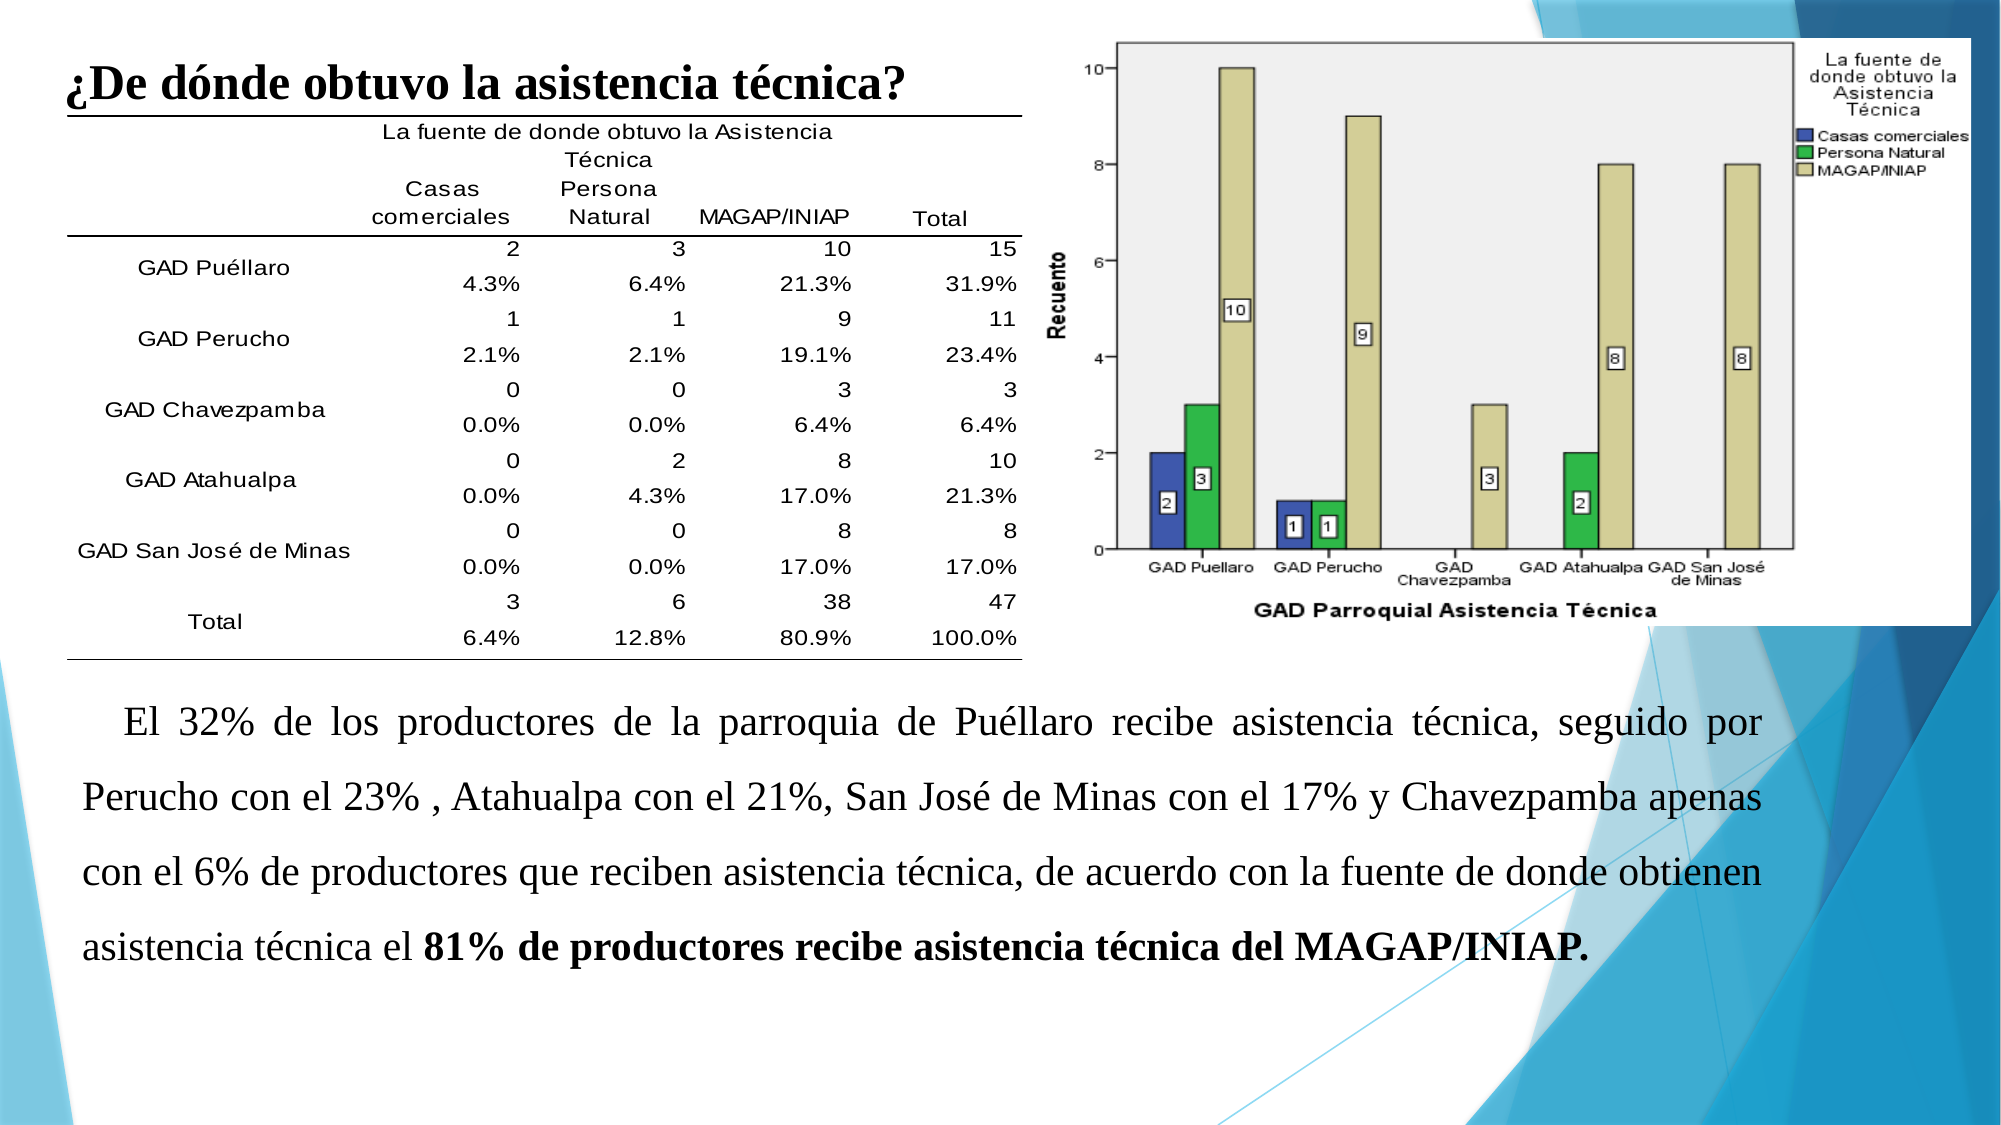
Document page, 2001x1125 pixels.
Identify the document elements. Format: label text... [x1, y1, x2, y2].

text_box El 32% de los productores de la parroquia de Puéllaro recibe asistencia técnica, seguido por Perucho con el 23% , Atahualpa con el 21%, San José de Minas con el 17% y Chavezpamba apenas con el 6% de productores que reciben asistencia técnica, de acuerdo con la fuente de donde obtienen asistencia técnica el 81% de productores recibe asistencia técnica del MAGAP/INIAP. [67, 661, 1779, 976]
picture [1045, 37, 1972, 626]
picture [66, 114, 1025, 662]
text_box ¿De dónde obtuvo la asistencia técnica? [49, 38, 924, 117]
